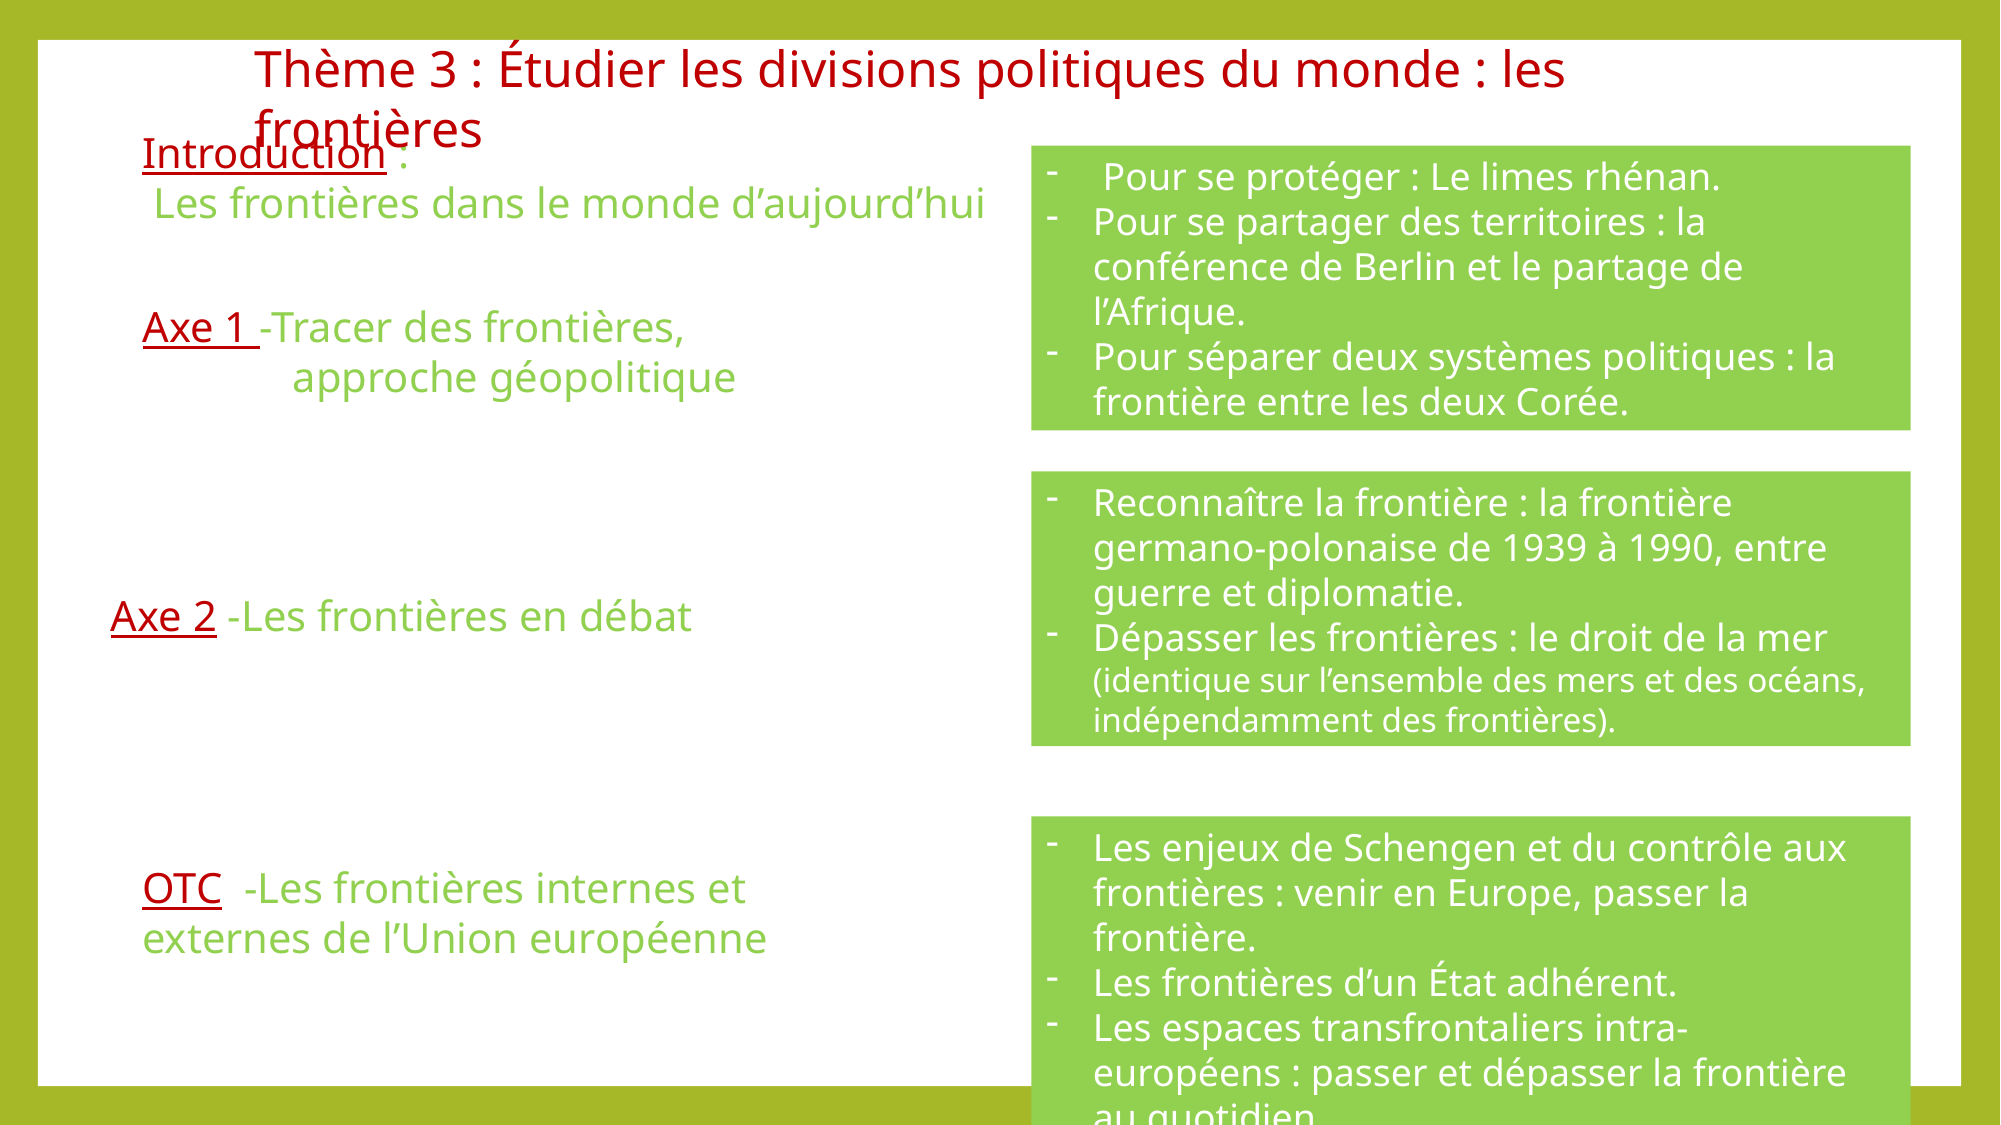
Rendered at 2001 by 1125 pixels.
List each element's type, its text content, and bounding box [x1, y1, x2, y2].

text_box Reconnaître la frontière : la frontière germano-polonaise de 1939 à 1990, entre guerre et diplomatie. Dépasser les frontières : le droit de la mer (identique sur l’ensemble des mers et des océans, indépendamment des frontières). [1031, 471, 1911, 747]
text_box Axe 2 -Les frontières en débat [96, 582, 708, 648]
text_box Introduction : Les frontières dans le monde d’aujourd’hui [127, 119, 1031, 235]
text_box OTC -Les frontières internes et externes de l’Union européenne [127, 854, 844, 1020]
text_box Les enjeux de Schengen et du contrôle aux frontières : venir en Europe, passer la frontière. Les frontières d’un État adhérent. Les espaces transfrontaliers intra-européens : passer et dépasser la frontière au quotidien [1031, 816, 1911, 1125]
text_box Pour se protéger : Le limes rhénan. Pour se partager des territoires : la conférence de Berlin et le partage de l’Afrique. Pour séparer deux systèmes politiques : la frontière entre les deux Corée. [1031, 145, 1911, 431]
text_box Thème 3 : Étudier les divisions politiques du monde : les frontières [239, 29, 1761, 165]
text_box Axe 1 -Tracer des frontières, approche géopolitique [127, 293, 1000, 408]
